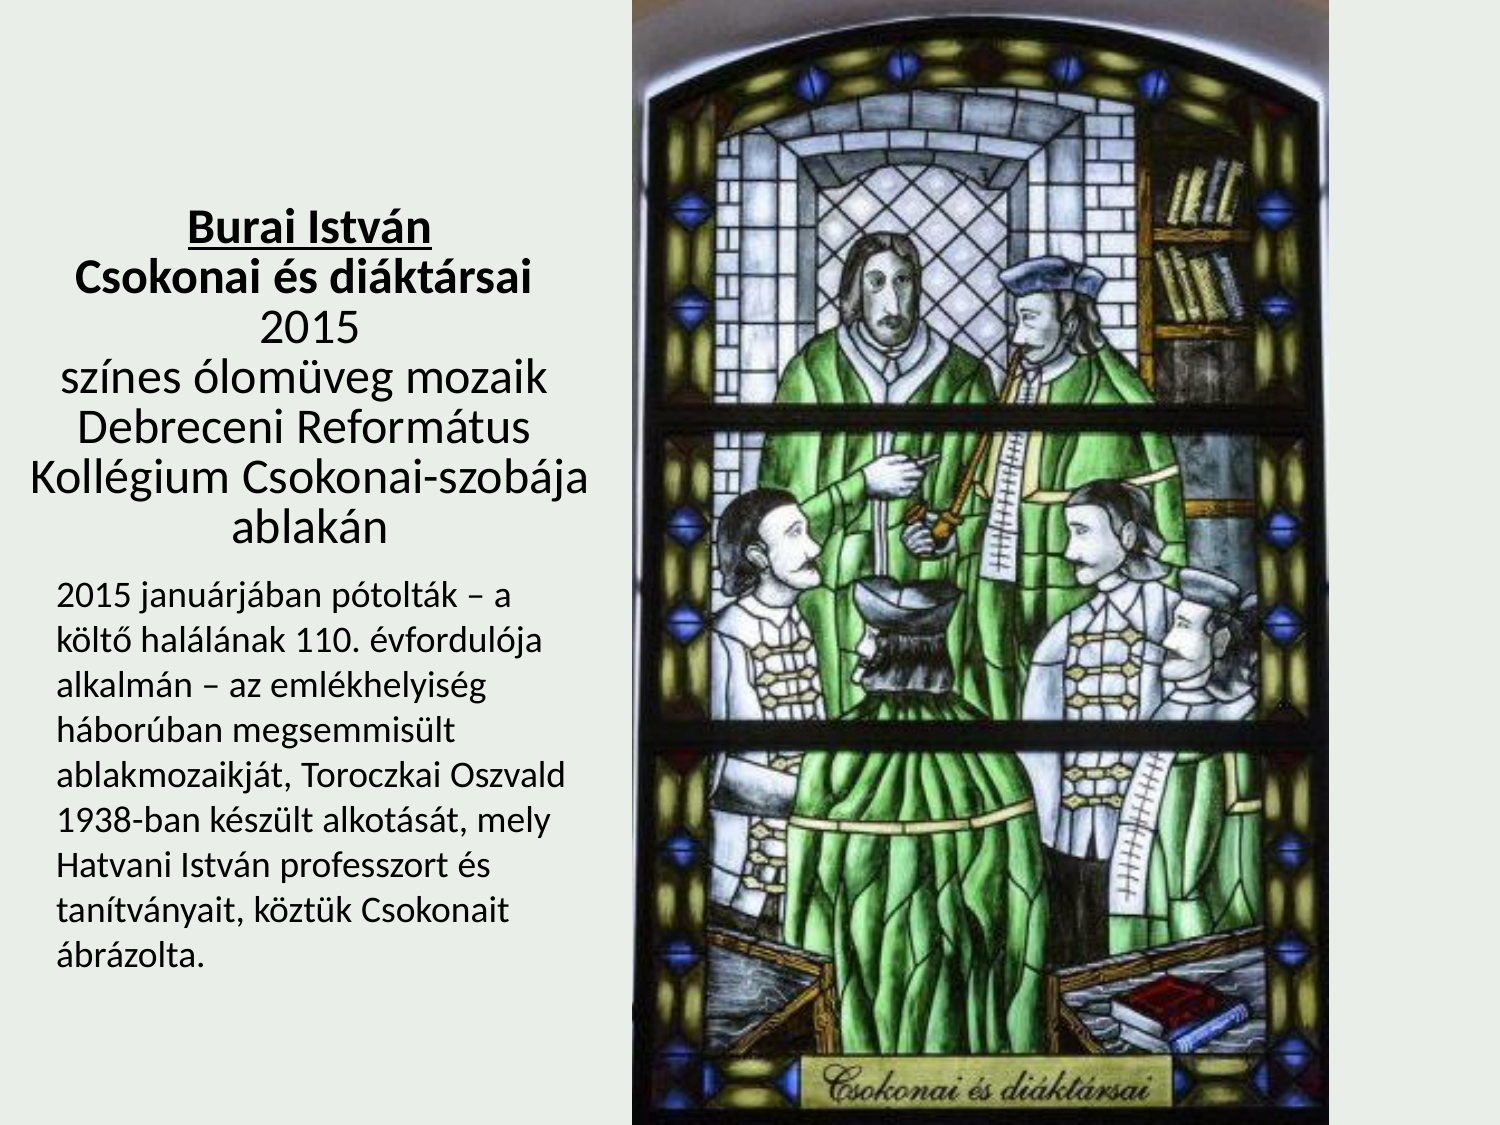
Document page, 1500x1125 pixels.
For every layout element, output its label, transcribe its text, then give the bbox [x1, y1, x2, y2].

text_box 2015 januárjában pótolták – a költő halálának 110. évfordulója alkalmán – az emlékhelyiség háborúban megsemmisült ablakmozaikját, Toroczkai Oszvald 1938-ban készült alkotását, mely Hatvani István professzort és tanítványait, köztük Csokonait ábrázolta. [41, 562, 609, 983]
text_box Burai István Csokonai és diáktársai 2015 színes ólomüveg mozaik Debreceni Református Kollégium Csokonai-szobája ablakán [0, 196, 620, 562]
picture [631, 0, 1329, 1125]
